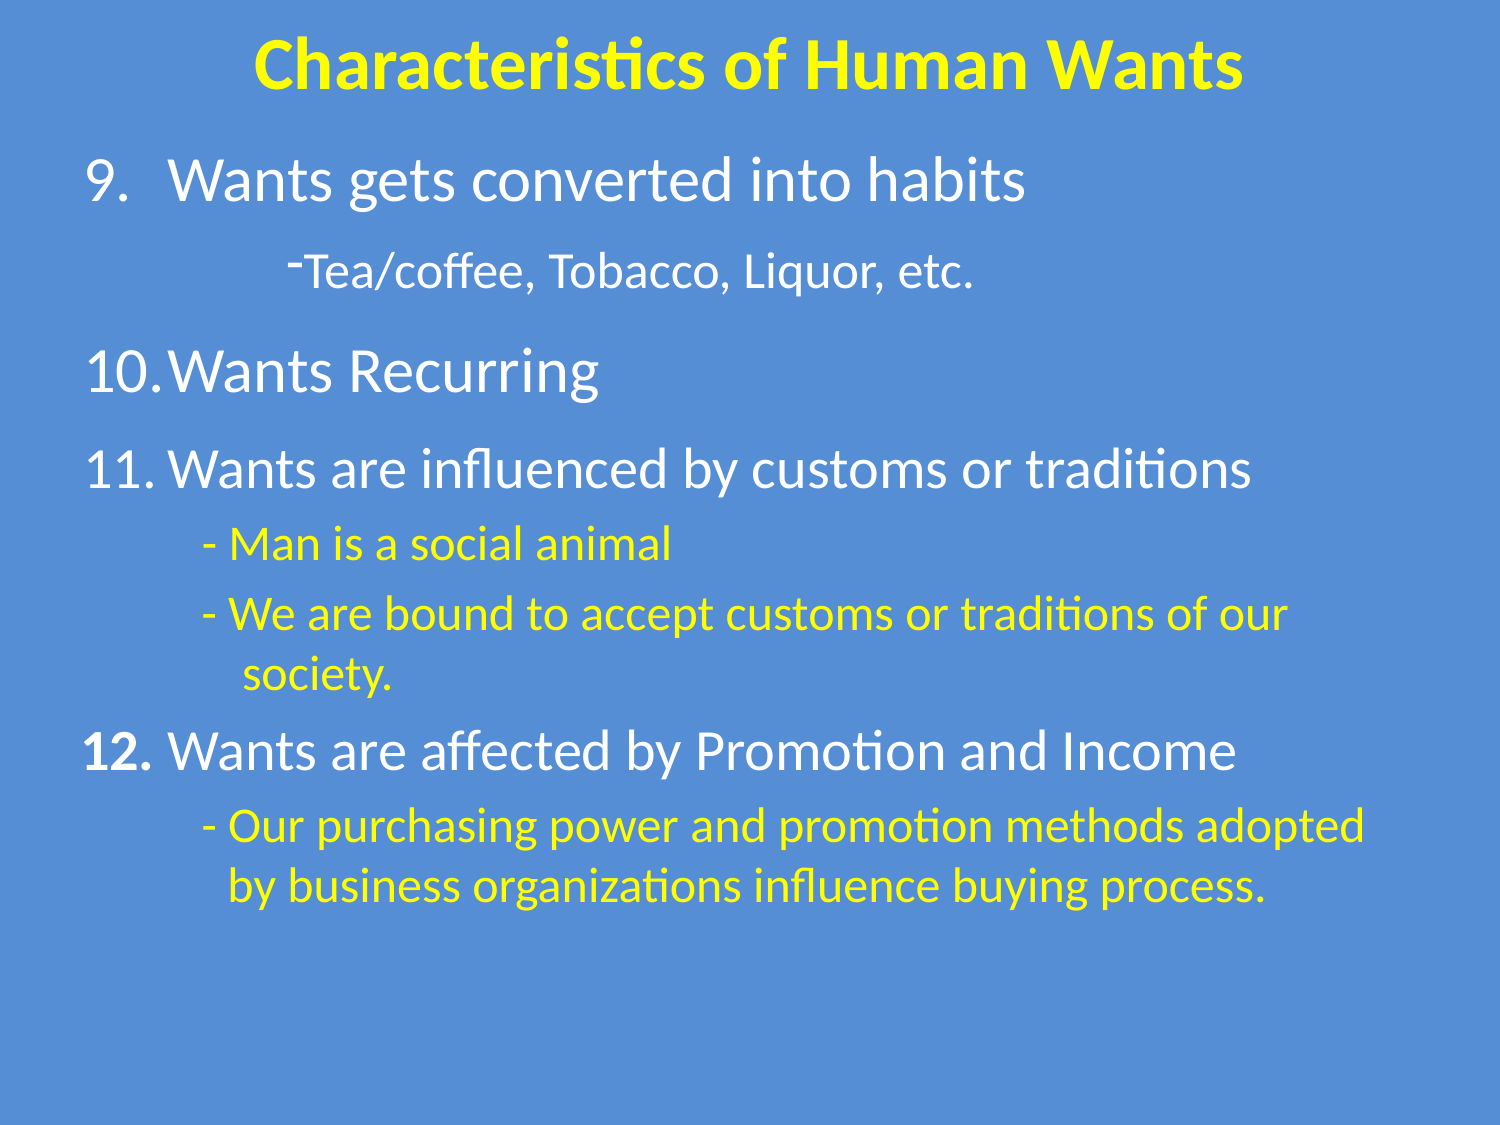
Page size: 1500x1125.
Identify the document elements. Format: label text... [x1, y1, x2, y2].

list Wants gets converted into habits Tea/coffee, Tobacco, Liquor, etc. Wants Recurring Wants are influenced by customs or traditions - Man is a social animal - We are bound to accept customs or traditions of our society. 12. Wants are affected by Promotion and Income - Our purchasing power and promotion methods adopted by business organizations influence buying process. [64, 113, 1425, 1000]
title Characteristics of Human Wants [75, 7, 1425, 112]
